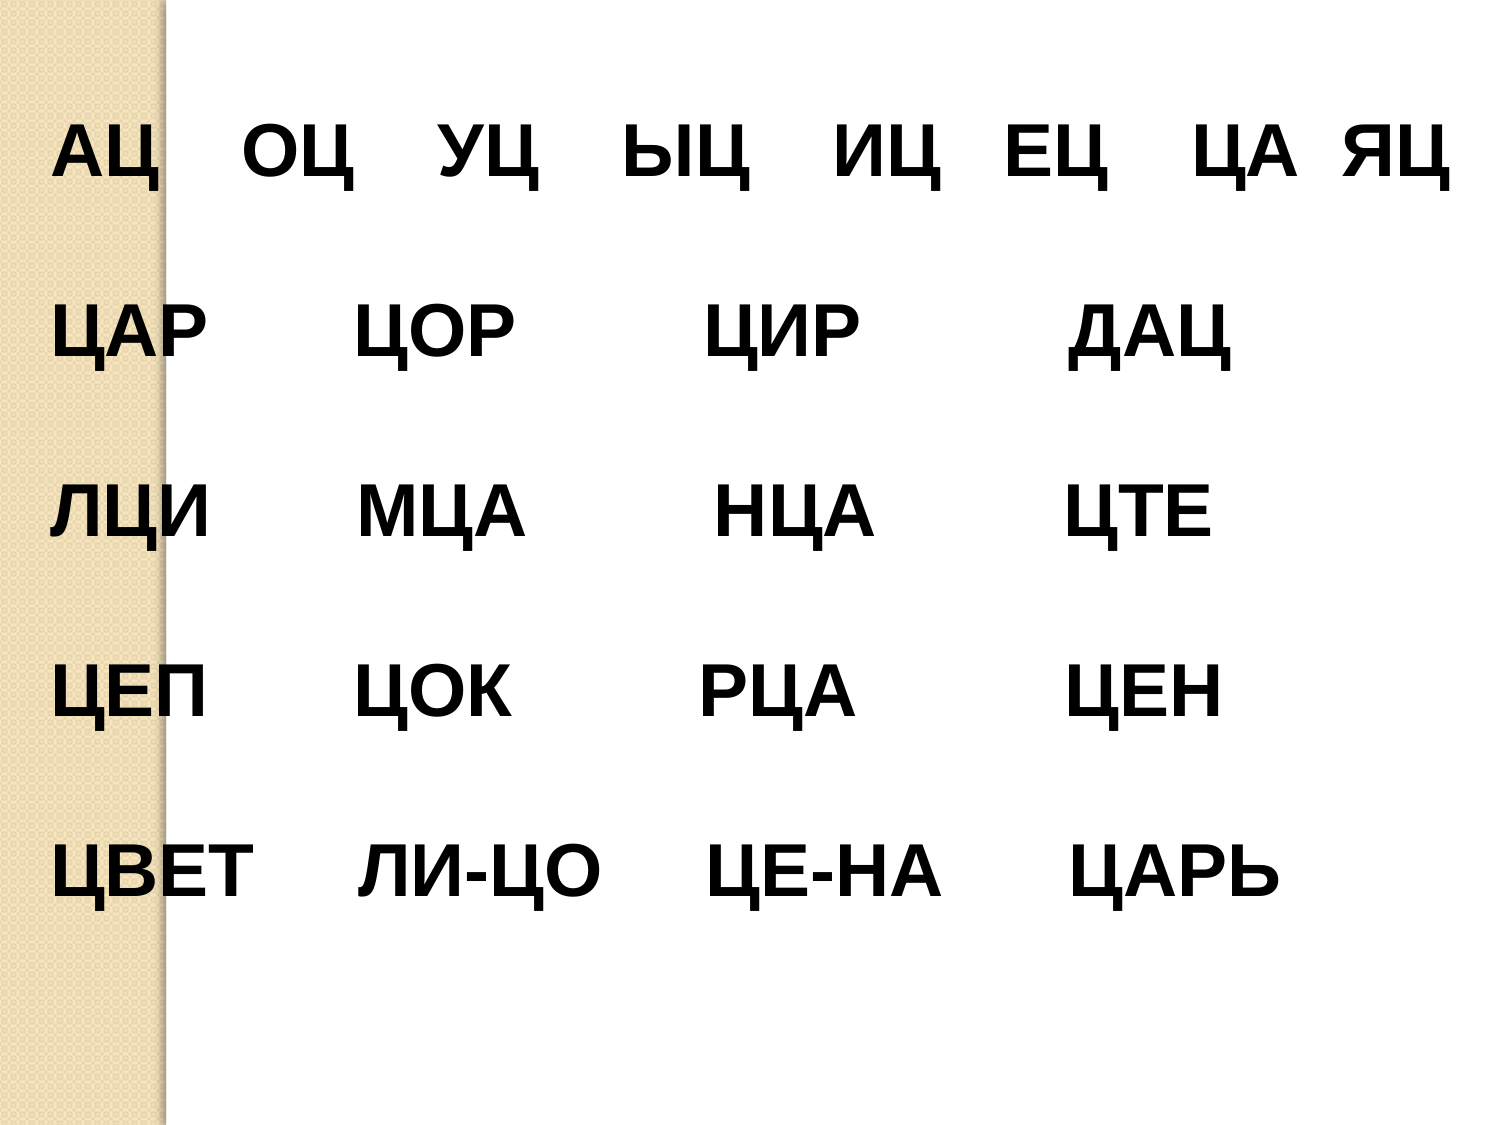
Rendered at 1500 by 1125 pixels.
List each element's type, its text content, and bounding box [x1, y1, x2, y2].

text_box АЦ ОЦ УЦ ЫЦ ИЦ ЕЦ ЦА ЯЦ ЦАР ЦОР ЦИР ДАЦ ЛЦИ МЦА НЦА ЦТЕ ЦЕП ЦОК РЦА ЦЕН ЦВЕТ ЛИ-ЦО ЦЕ-НА ЦАРЬ [35, 93, 1500, 919]
